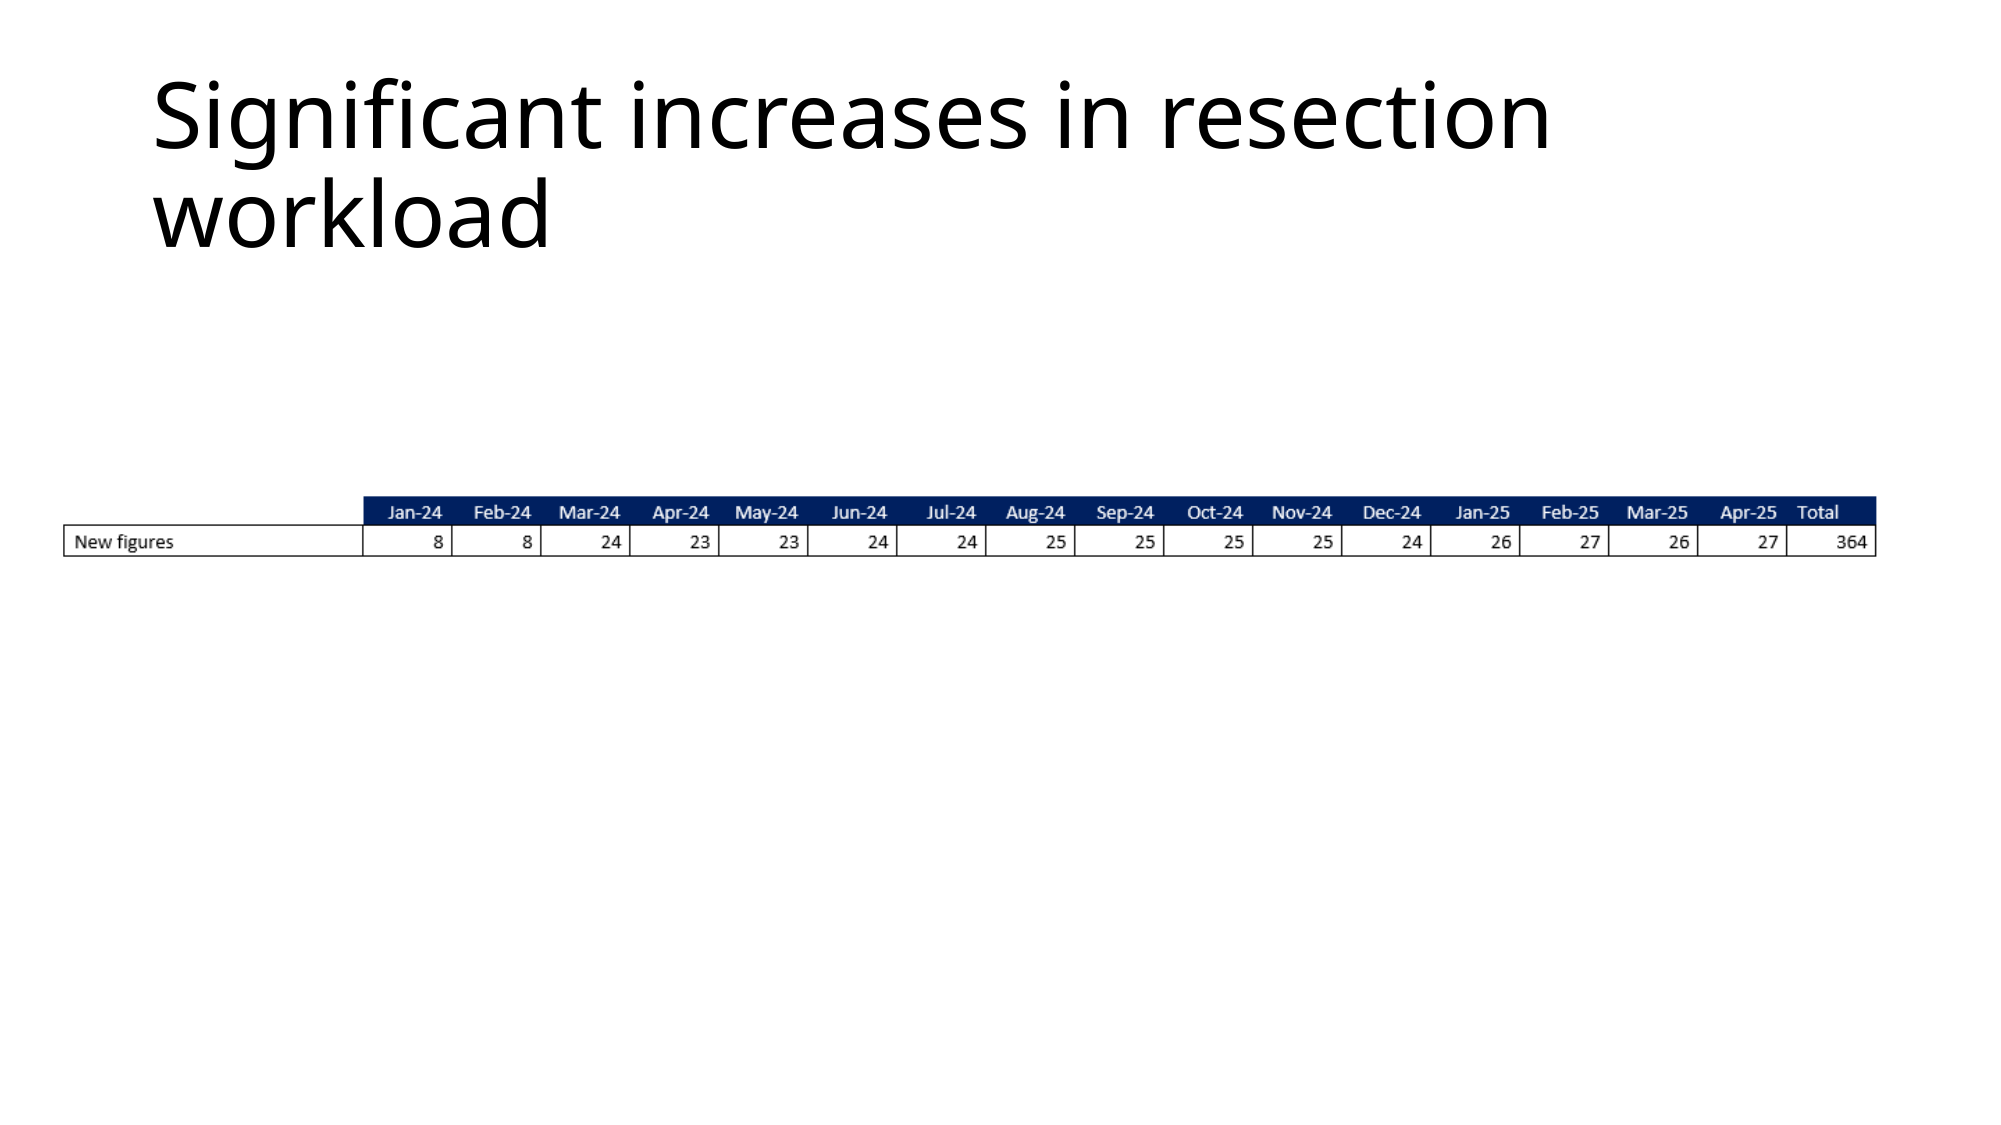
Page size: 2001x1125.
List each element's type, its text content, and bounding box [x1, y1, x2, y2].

title Significant increases in resection workload [137, 59, 1863, 278]
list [62, 474, 1896, 571]
